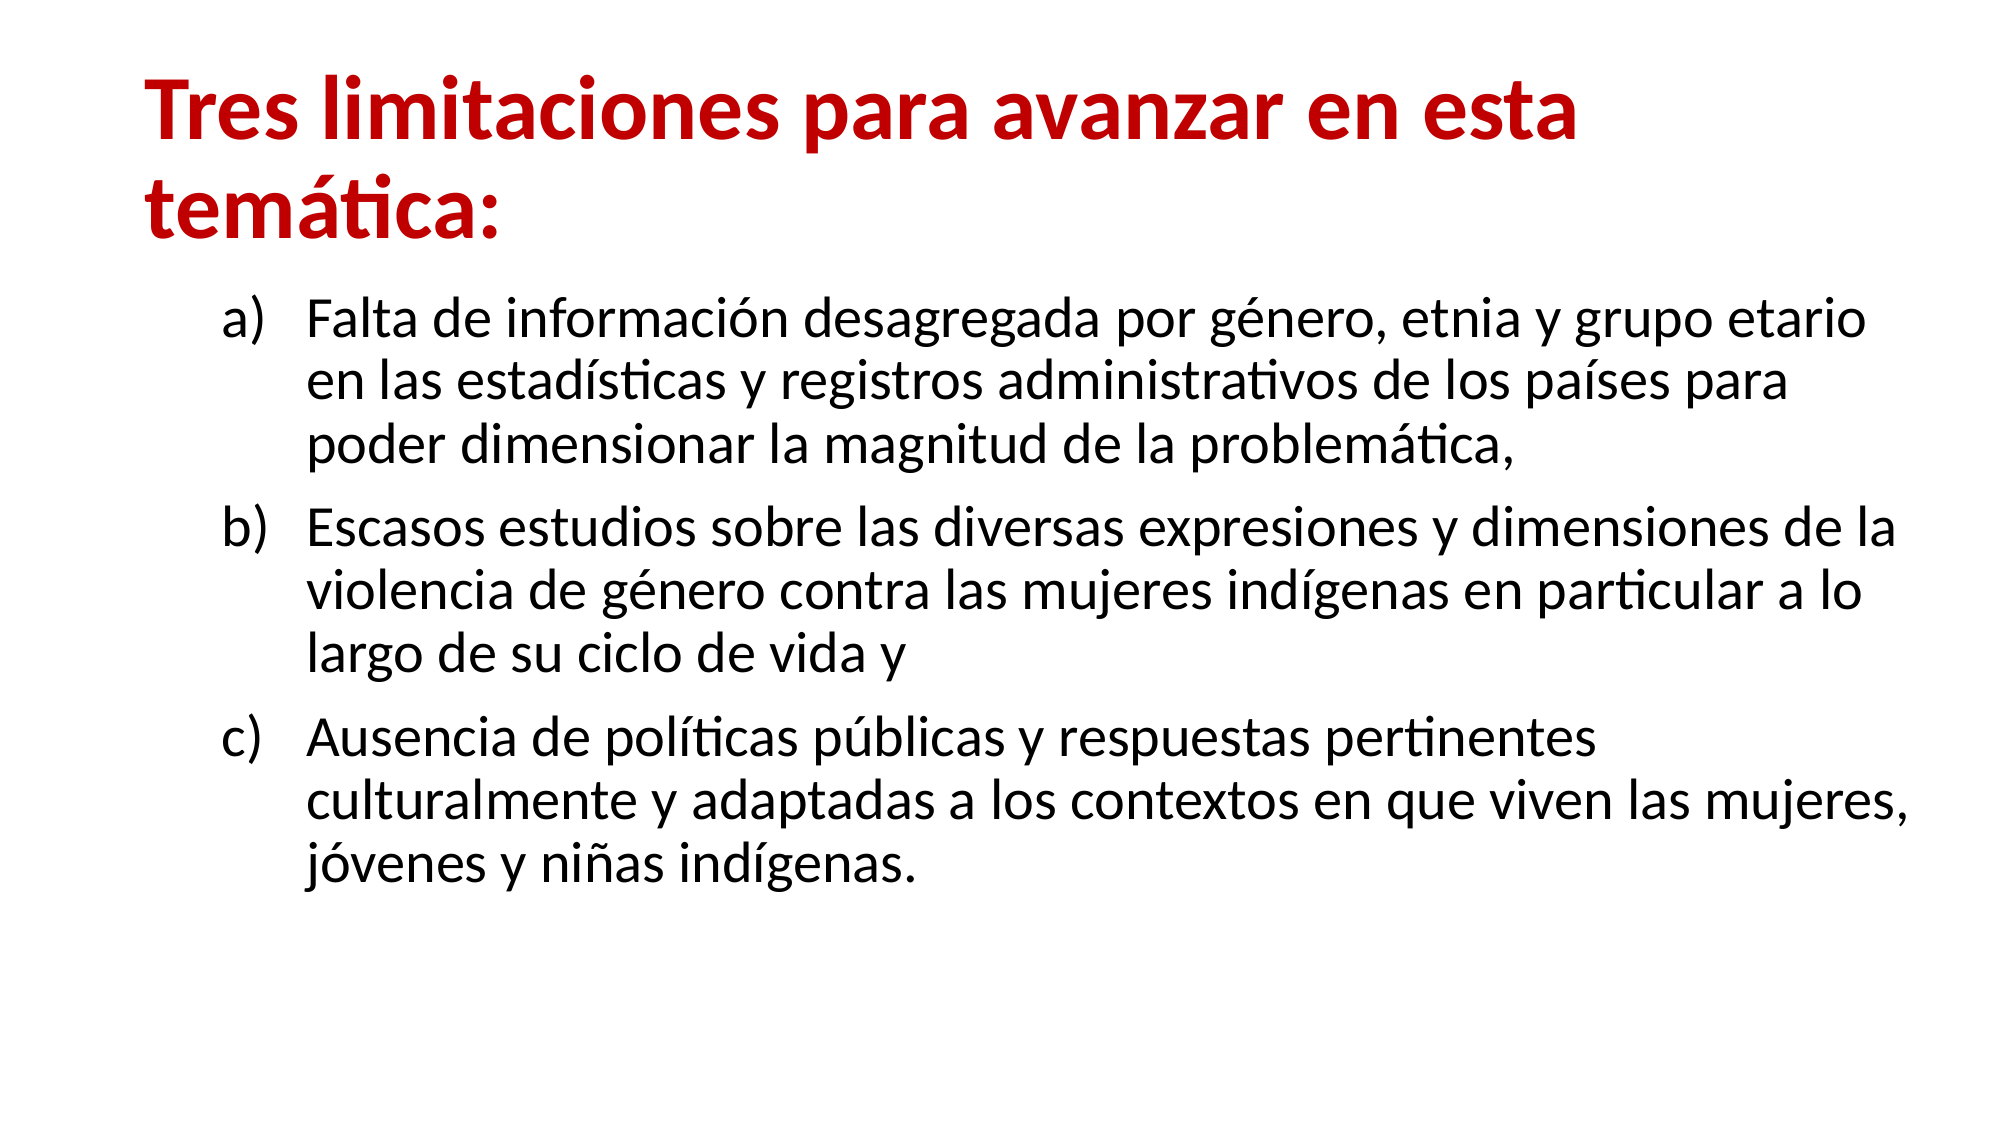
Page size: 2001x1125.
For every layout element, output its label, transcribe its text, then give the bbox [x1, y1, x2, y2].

list Falta de información desagregada por género, etnia y grupo etario en las estadísticas y registros administrativos de los países para poder dimensionar la magnitud de la problemática, Escasos estudios sobre las diversas expresiones y dimensiones de la violencia de género contra las mujeres indígenas en particular a lo largo de su ciclo de vida y Ausencia de políticas públicas y respuestas pertinentes culturalmente y adaptadas a los contextos en que viven las mujeres, jóvenes y niñas indígenas. [206, 279, 1932, 994]
title Tres limitaciones para avanzar en esta temática: [129, 39, 1932, 280]
